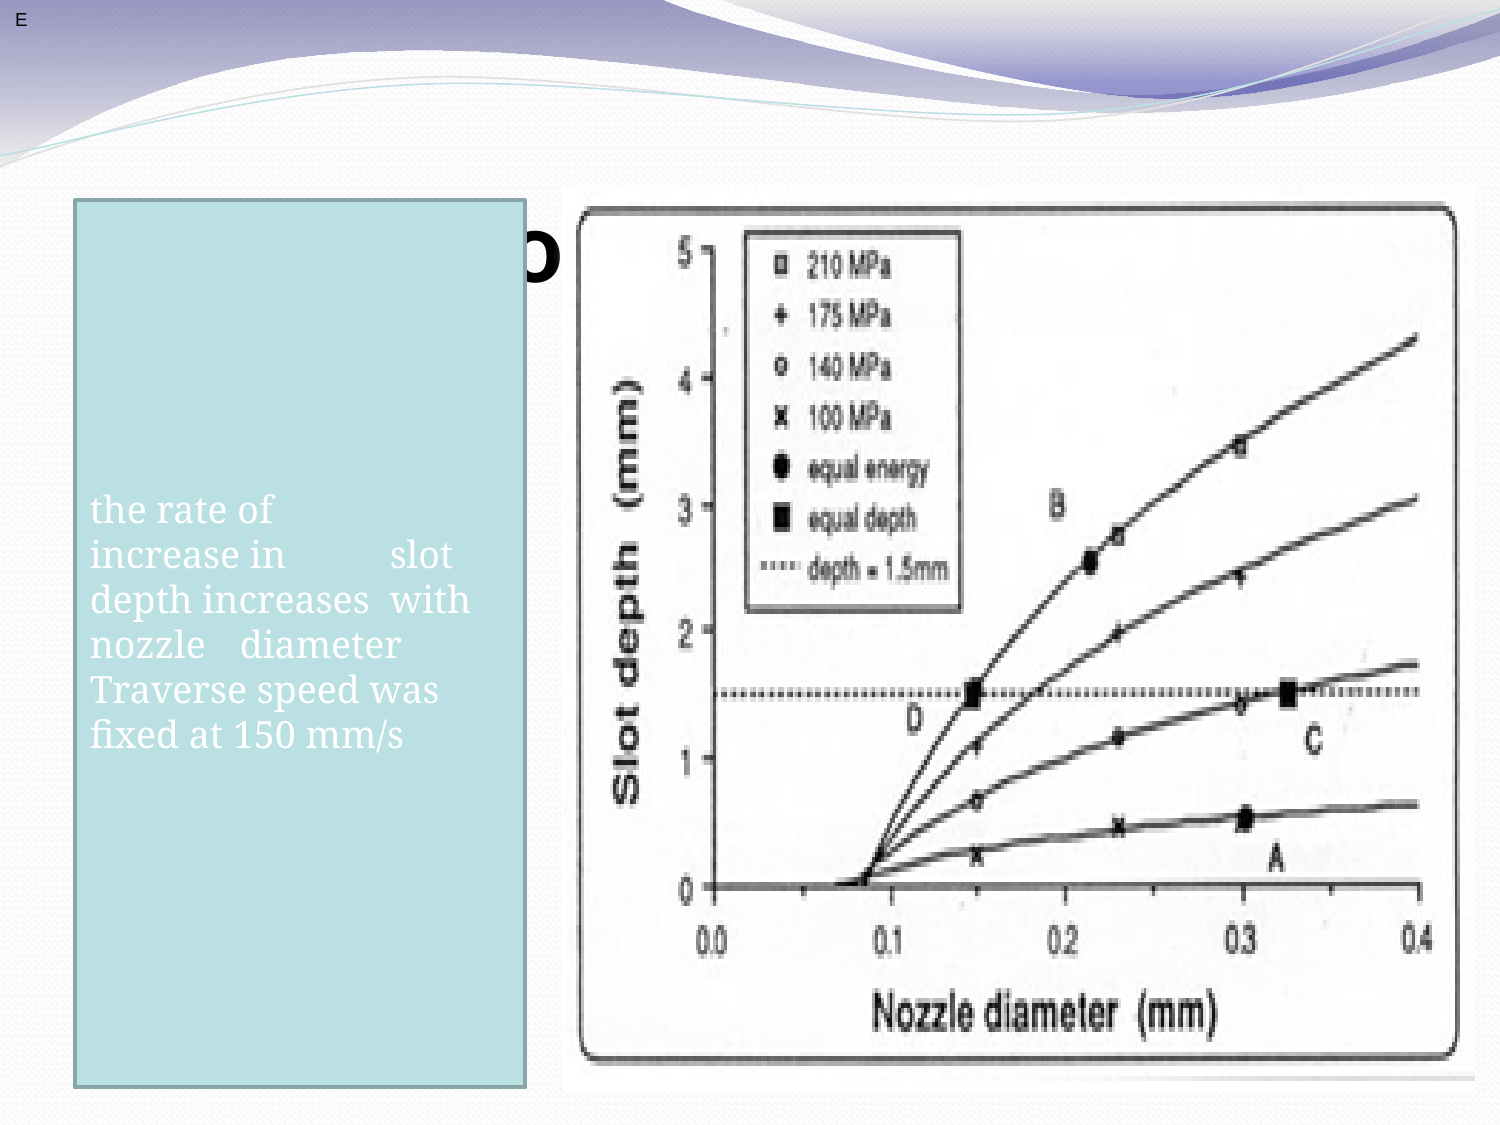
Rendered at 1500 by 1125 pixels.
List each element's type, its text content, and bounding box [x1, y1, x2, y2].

text_box the rate of increase in slot depth increases with nozzle diameter Traverse speed was fixed at 150 mm/s [73, 198, 527, 1089]
title Effect of nozzle diameter [75, 115, 1438, 303]
picture [562, 187, 1476, 1091]
text_box E [0, 0, 43, 38]
